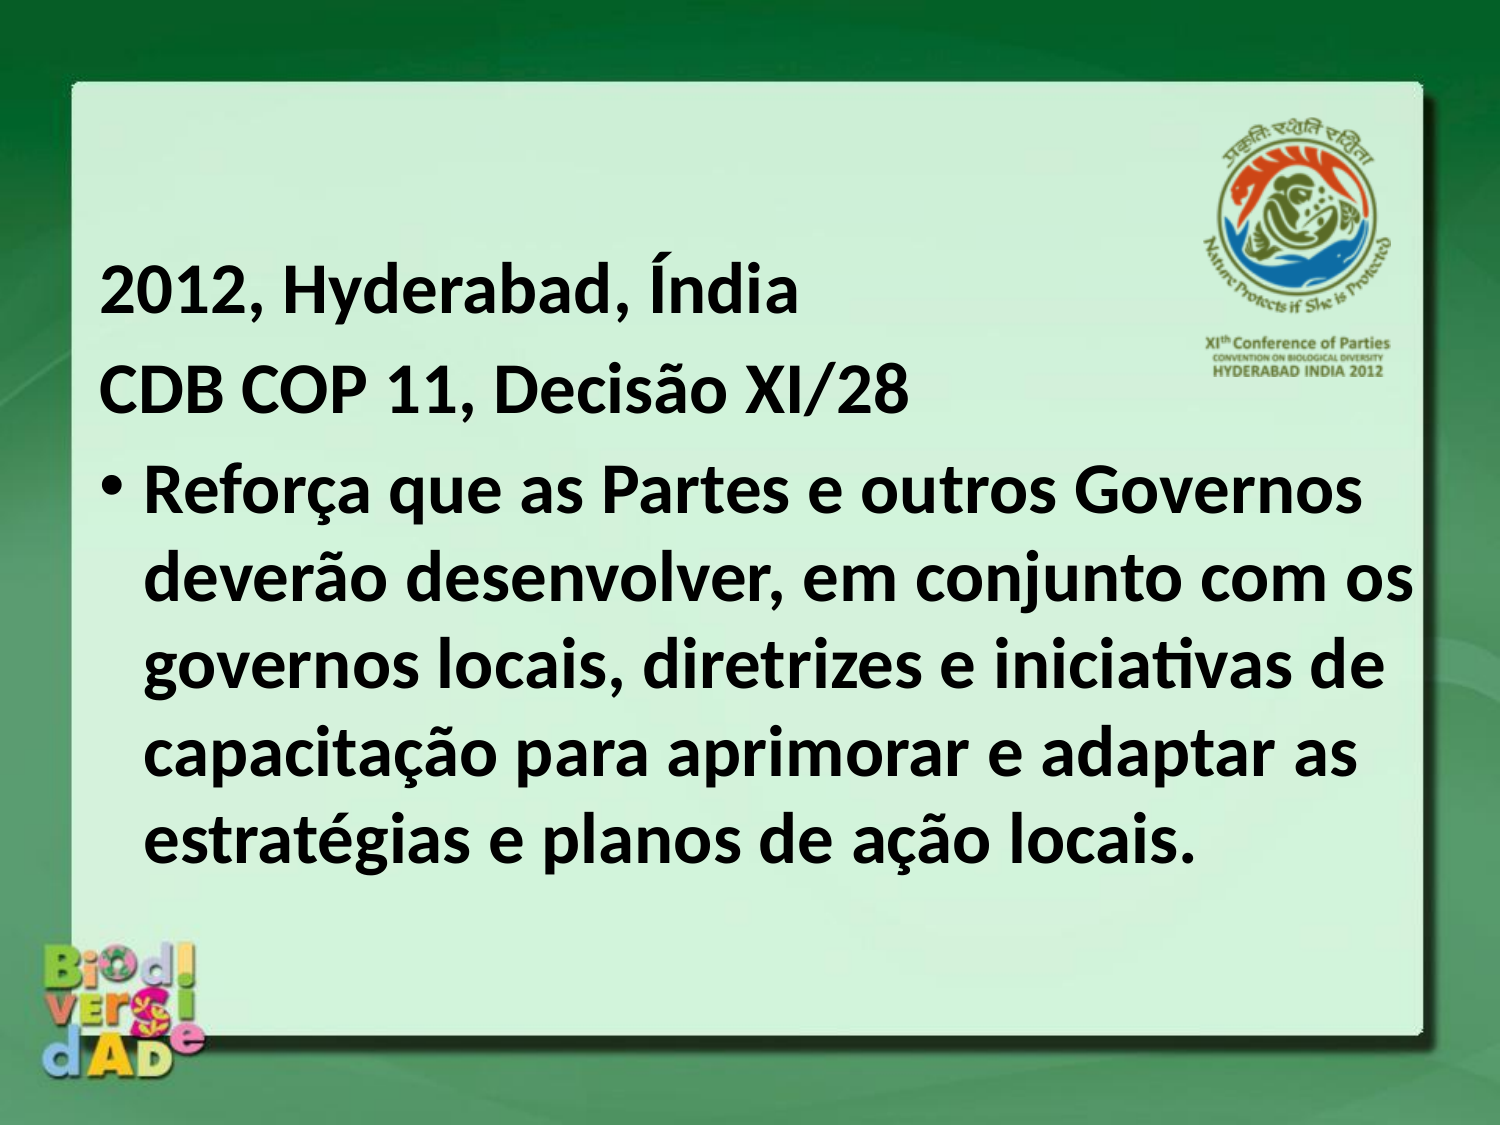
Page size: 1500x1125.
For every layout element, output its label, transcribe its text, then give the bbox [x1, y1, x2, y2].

text_box 2012, Hyderabad, Índia CDB COP 11, Decisão XI/28 Reforça que as Partes e outros Governos deverão desenvolver, em conjunto com os governos locais, diretrizes e iniciativas de capacitação para aprimorar e adaptar as estratégias e planos de ação locais. [85, 233, 1432, 886]
picture [0, 0, 1500, 1125]
